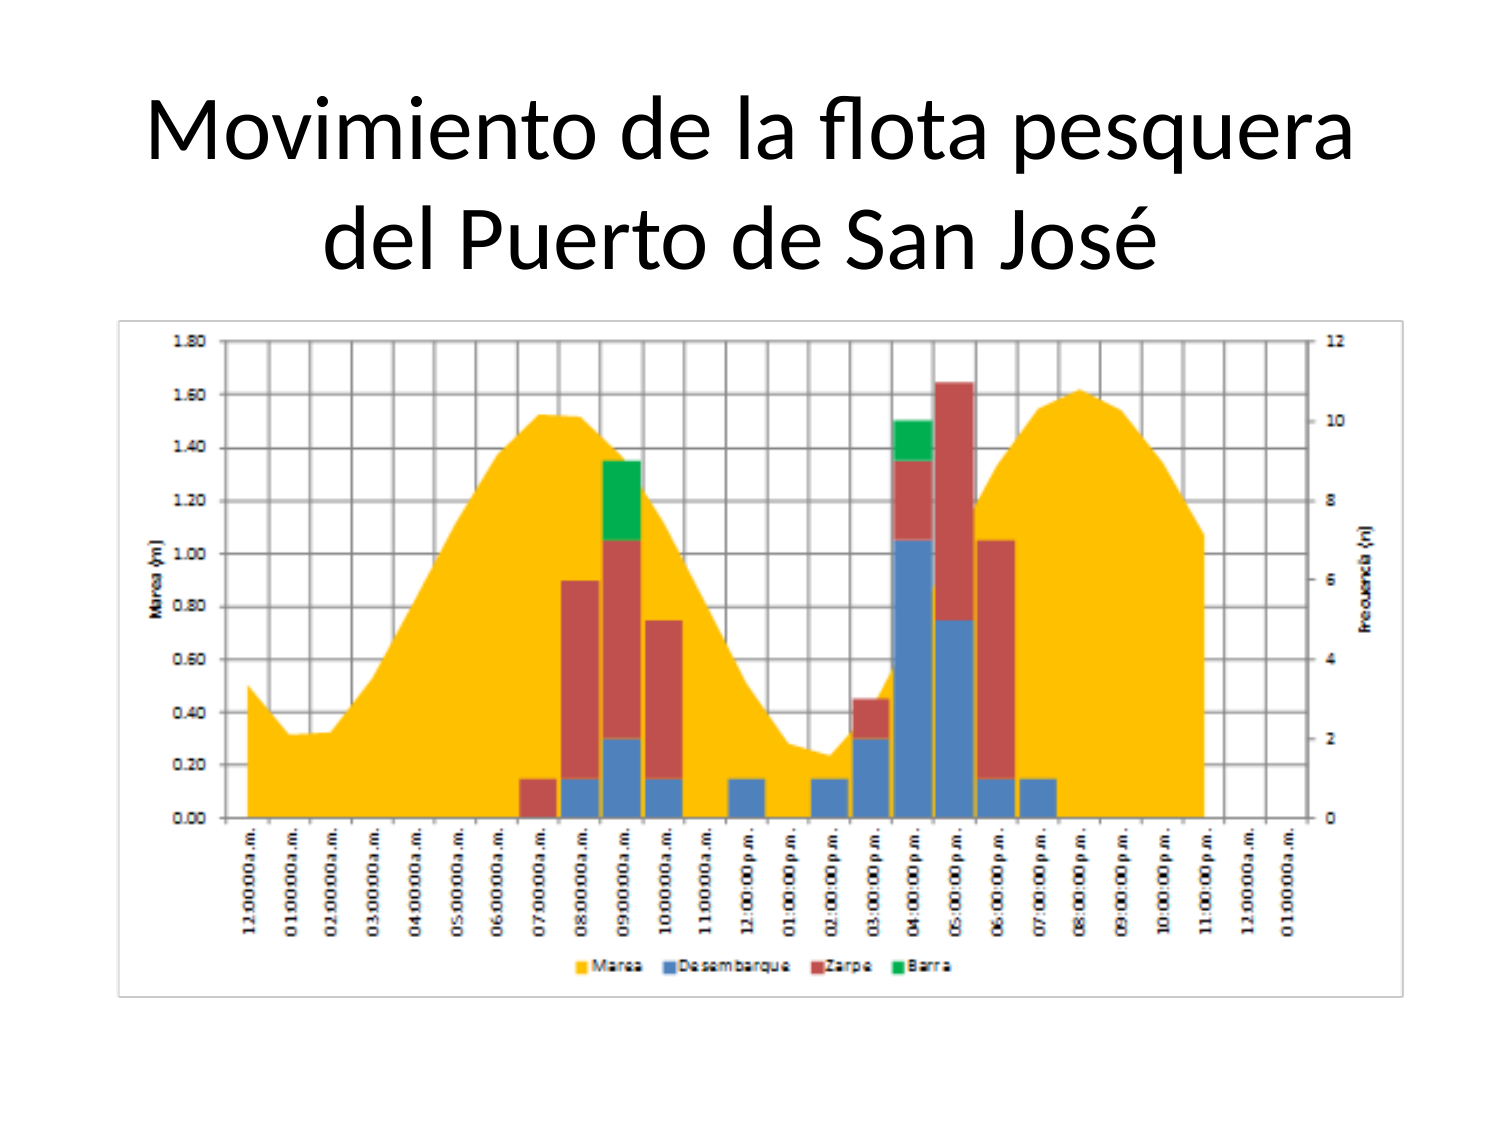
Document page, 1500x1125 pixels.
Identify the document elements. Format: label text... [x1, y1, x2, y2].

title Movimiento de la flota pesquera del Puerto de San José [76, 54, 1427, 302]
picture [111, 314, 1406, 1000]
